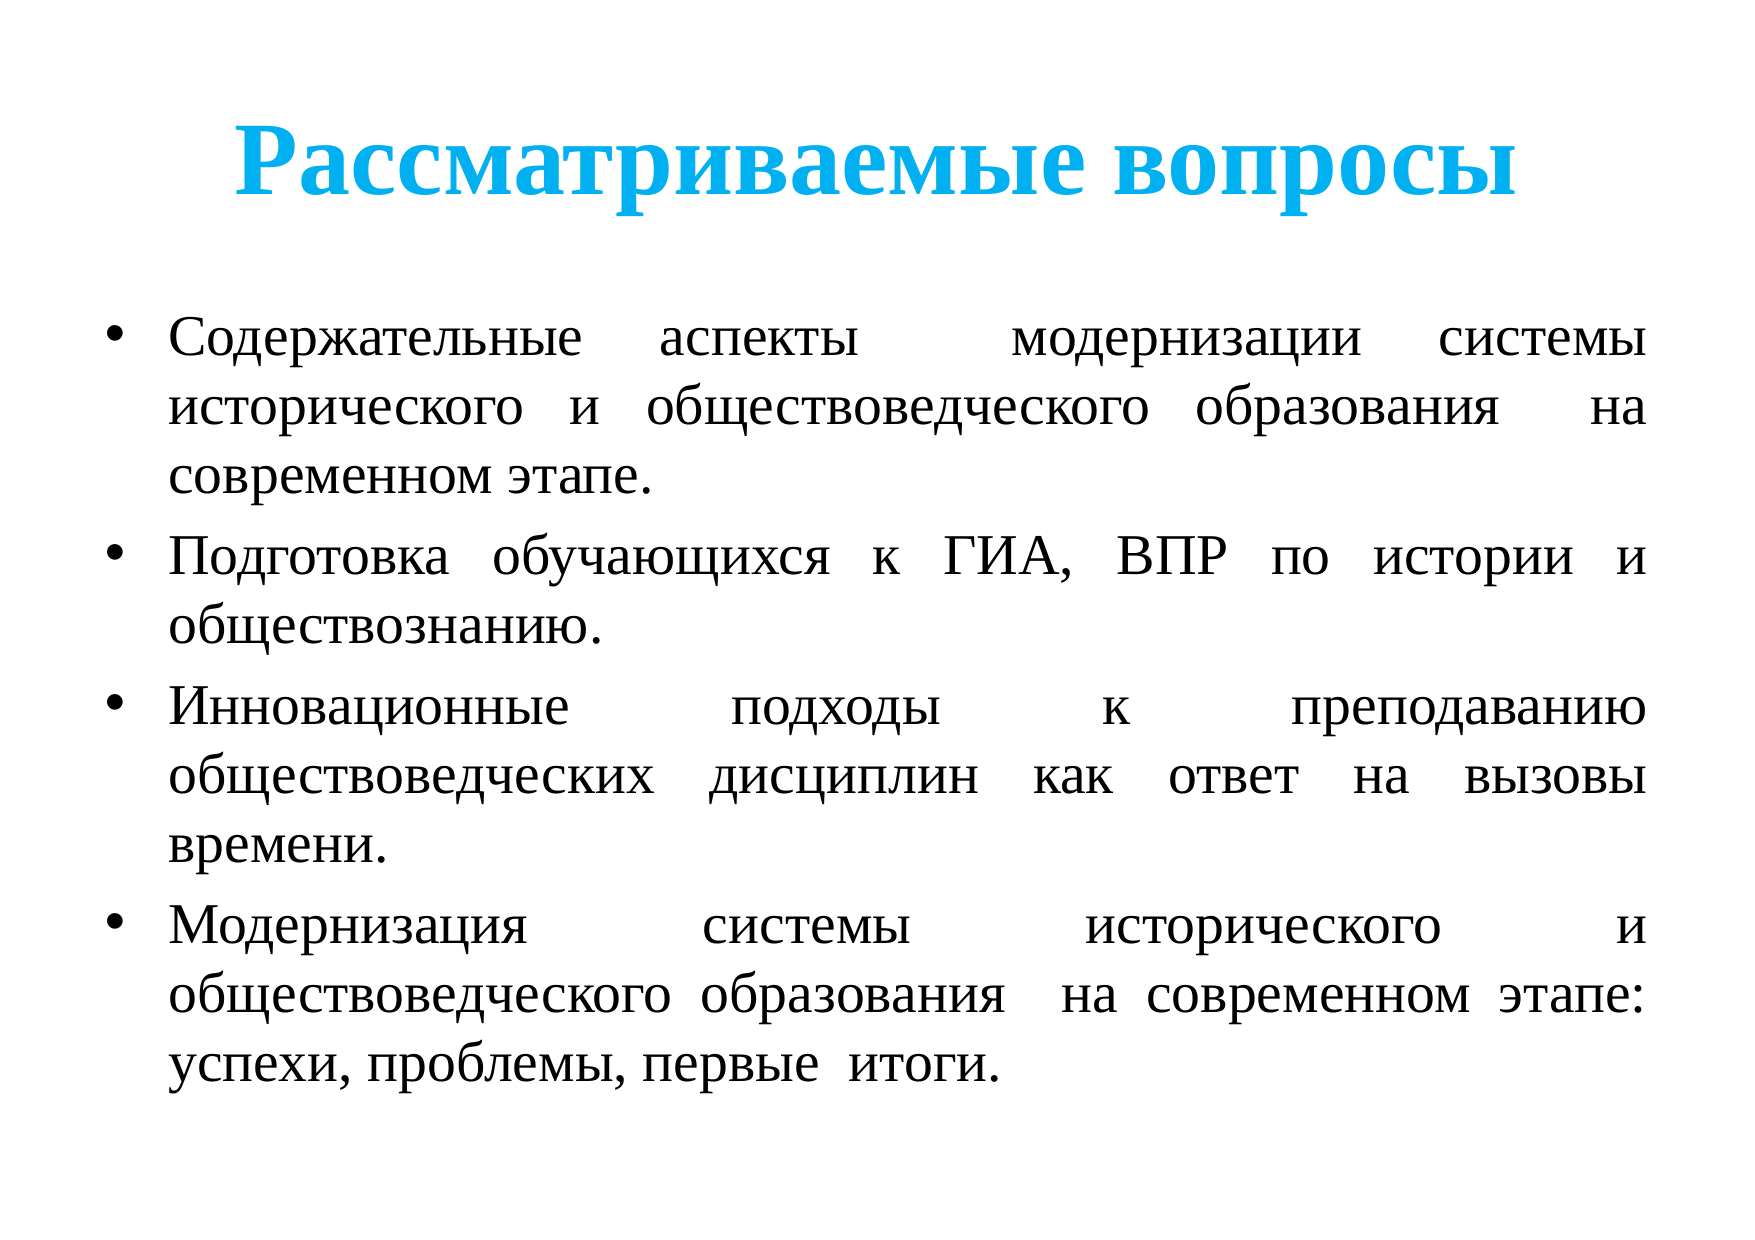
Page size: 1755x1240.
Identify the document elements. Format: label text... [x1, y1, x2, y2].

list Содержательные аспекты модернизации системы исторического и обществоведческого образования на современном этапе. Подготовка обучающихся к ГИА, ВПР по истории и обществознанию. Инновационные подходы к преподаванию обществоведческих дисциплин как ответ на вызовы времени. Модернизация системы исторического и обществоведческого образования на современном этапе: успехи, проблемы, первые итоги. [87, 289, 1667, 1108]
title Рассматриваемые вопросы [87, 49, 1667, 257]
